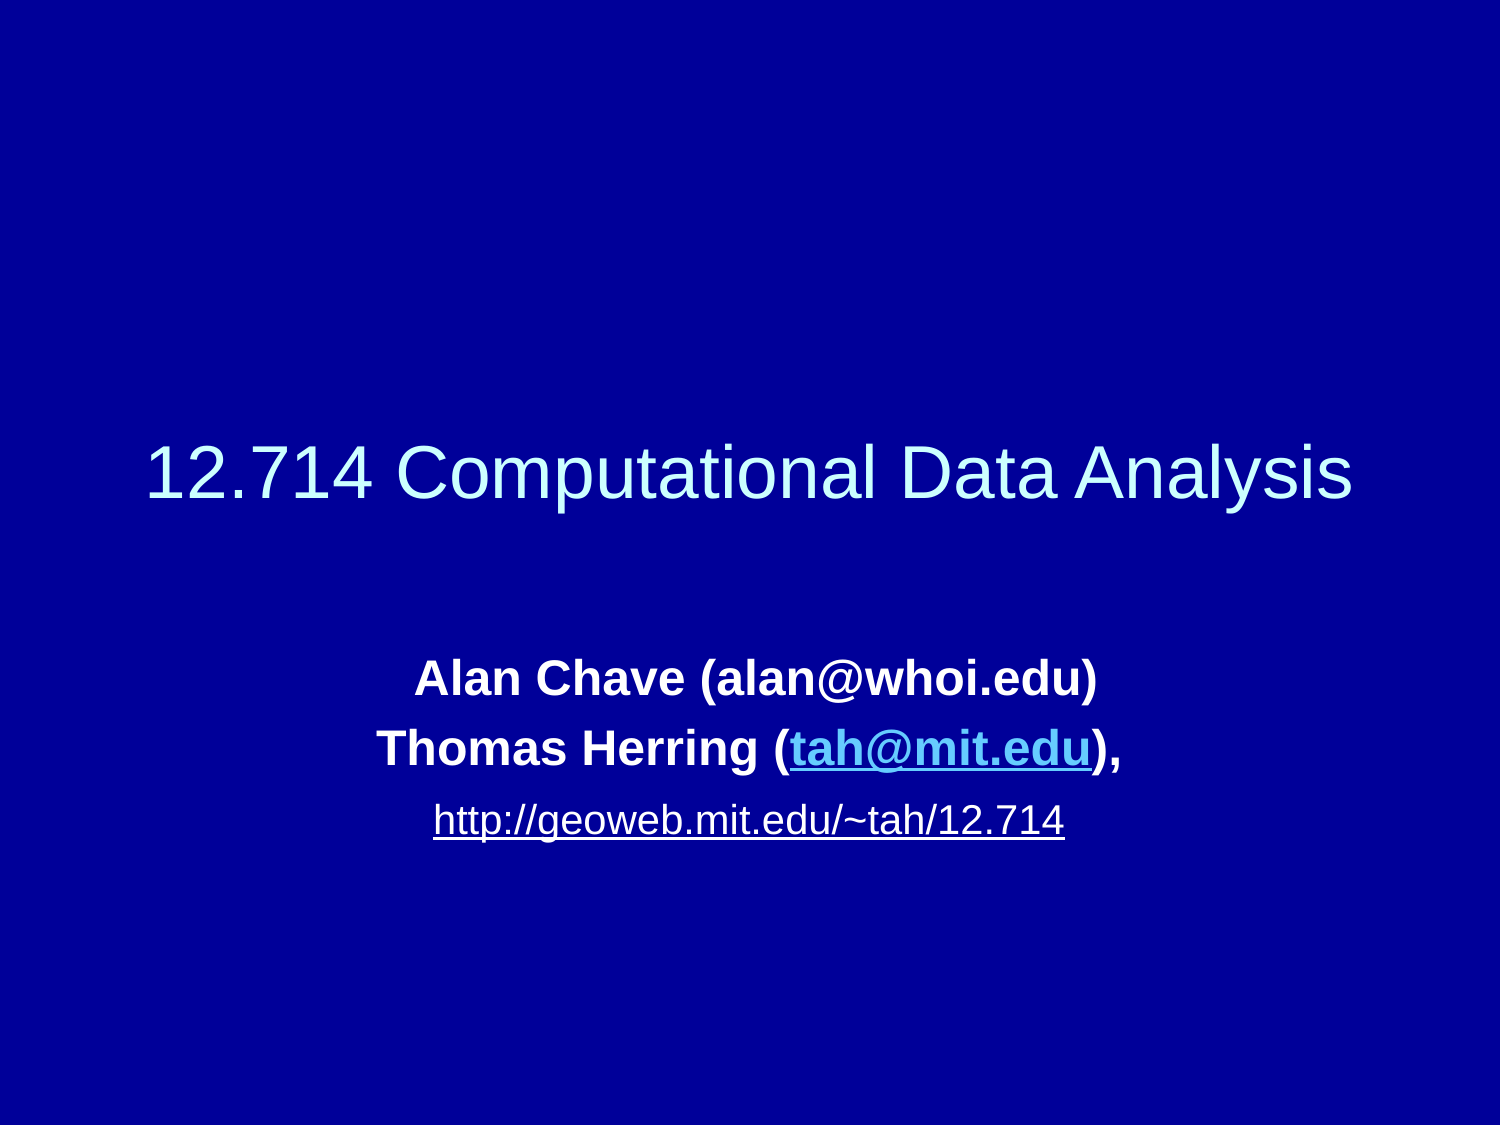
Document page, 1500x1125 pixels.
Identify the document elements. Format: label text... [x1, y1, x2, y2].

title 12.714 Computational Data Analysis [112, 375, 1388, 563]
subtitle Alan Chave (alan@whoi.edu) Thomas Herring (tah@mit.edu), http://geoweb.mit.edu/~tah/12.714 [174, 637, 1338, 975]
